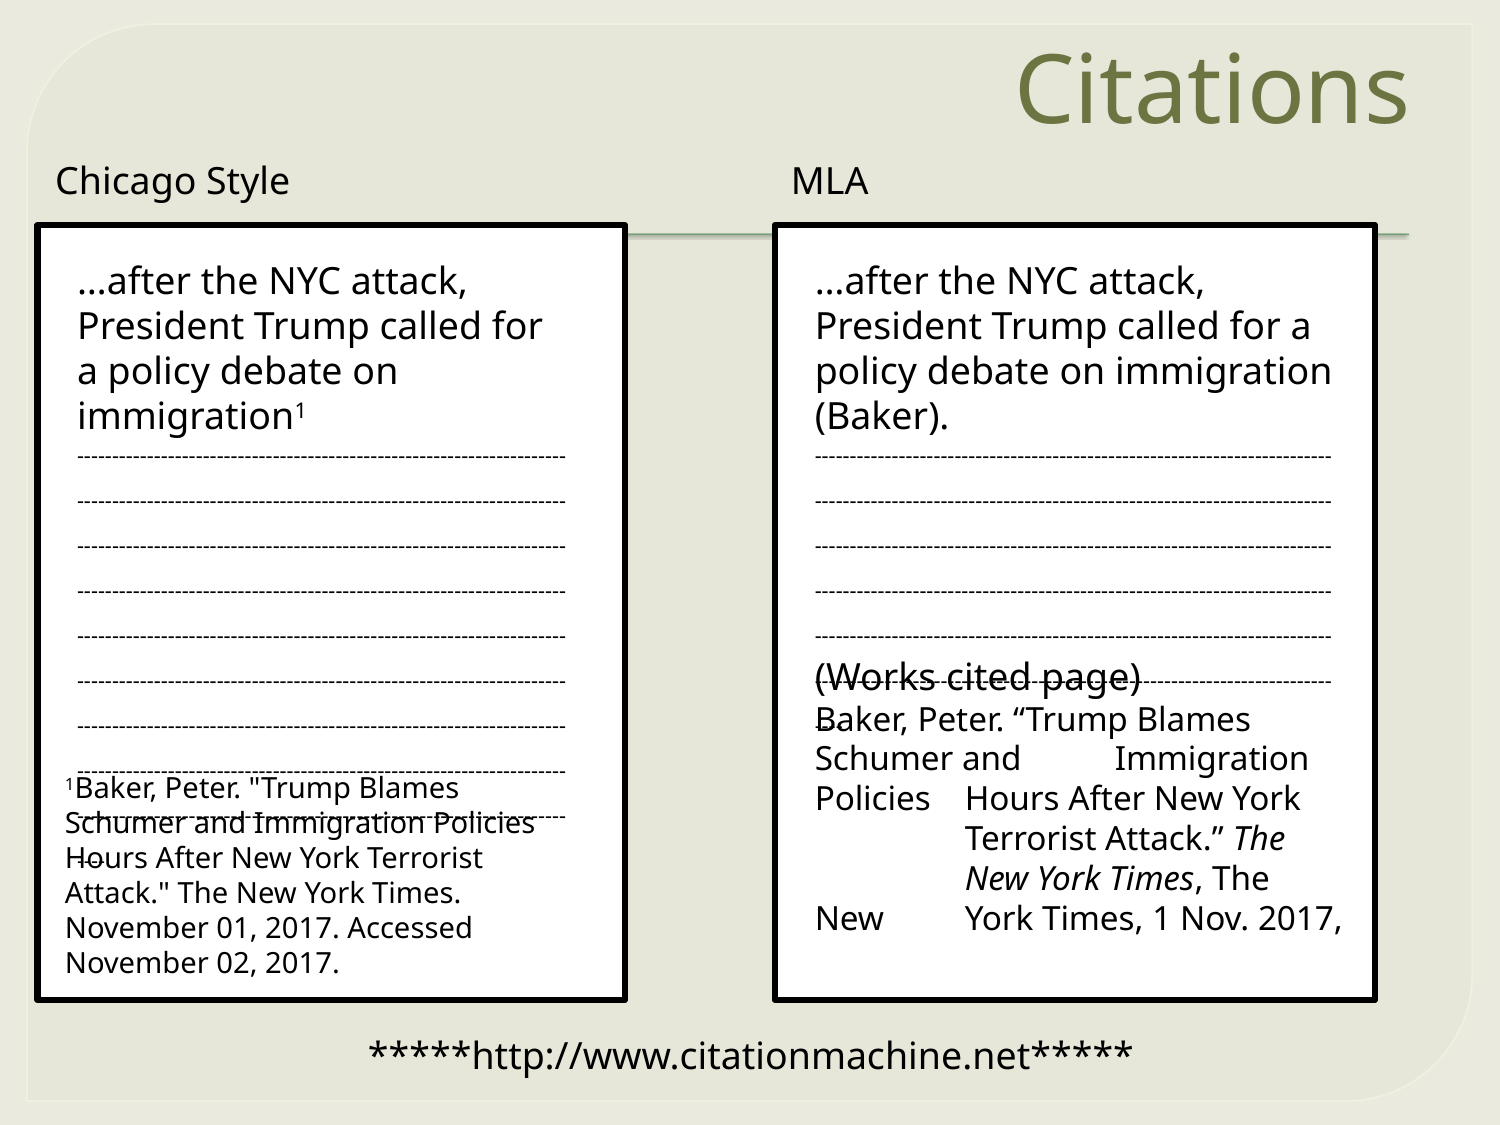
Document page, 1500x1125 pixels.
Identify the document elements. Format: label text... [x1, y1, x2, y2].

title Citations [75, 0, 1425, 150]
text_box *****http://www.citationmachine.net***** [353, 1024, 1150, 1085]
text_box MLA [776, 149, 884, 210]
text_box [34, 222, 628, 1003]
text_box …after the NYC attack, President Trump called for a policy debate on immigration (Baker). ---------------------------------------------------------------------------------------------------------------------------------------------------------------------------------------------------------------------------------------------------------------------------------------------------------------------------------------------------------------------------------------------------------------------------------------------------------------- [800, 249, 1350, 645]
text_box [772, 222, 1378, 1003]
text_box …after the NYC attack, President Trump called for a policy debate on immigration1 ---------------------------------------------------------------------------------------------------------------------------------------------------------------------------------------------------------------------------------------------------------------------------------------------------------------------------------------------------------------------------------------------------------------------------------------------------------------------------------------------------------------------------------------------------------------------------------------------------------------------------------------------------------- [62, 249, 588, 762]
text_box 1Baker, Peter. "Trump Blames Schumer and Immigration Policies Hours After New York Terrorist Attack." The New York Times. November 01, 2017. Accessed November 02, 2017. [50, 762, 600, 987]
text_box (Works cited page) Baker, Peter. “Trump Blames Schumer and Immigration Policies Hours After New York Terrorist Attack.” The New York Times, The New York Times, 1 Nov. 2017, [800, 645, 1363, 1080]
text_box Chicago Style [40, 149, 306, 210]
